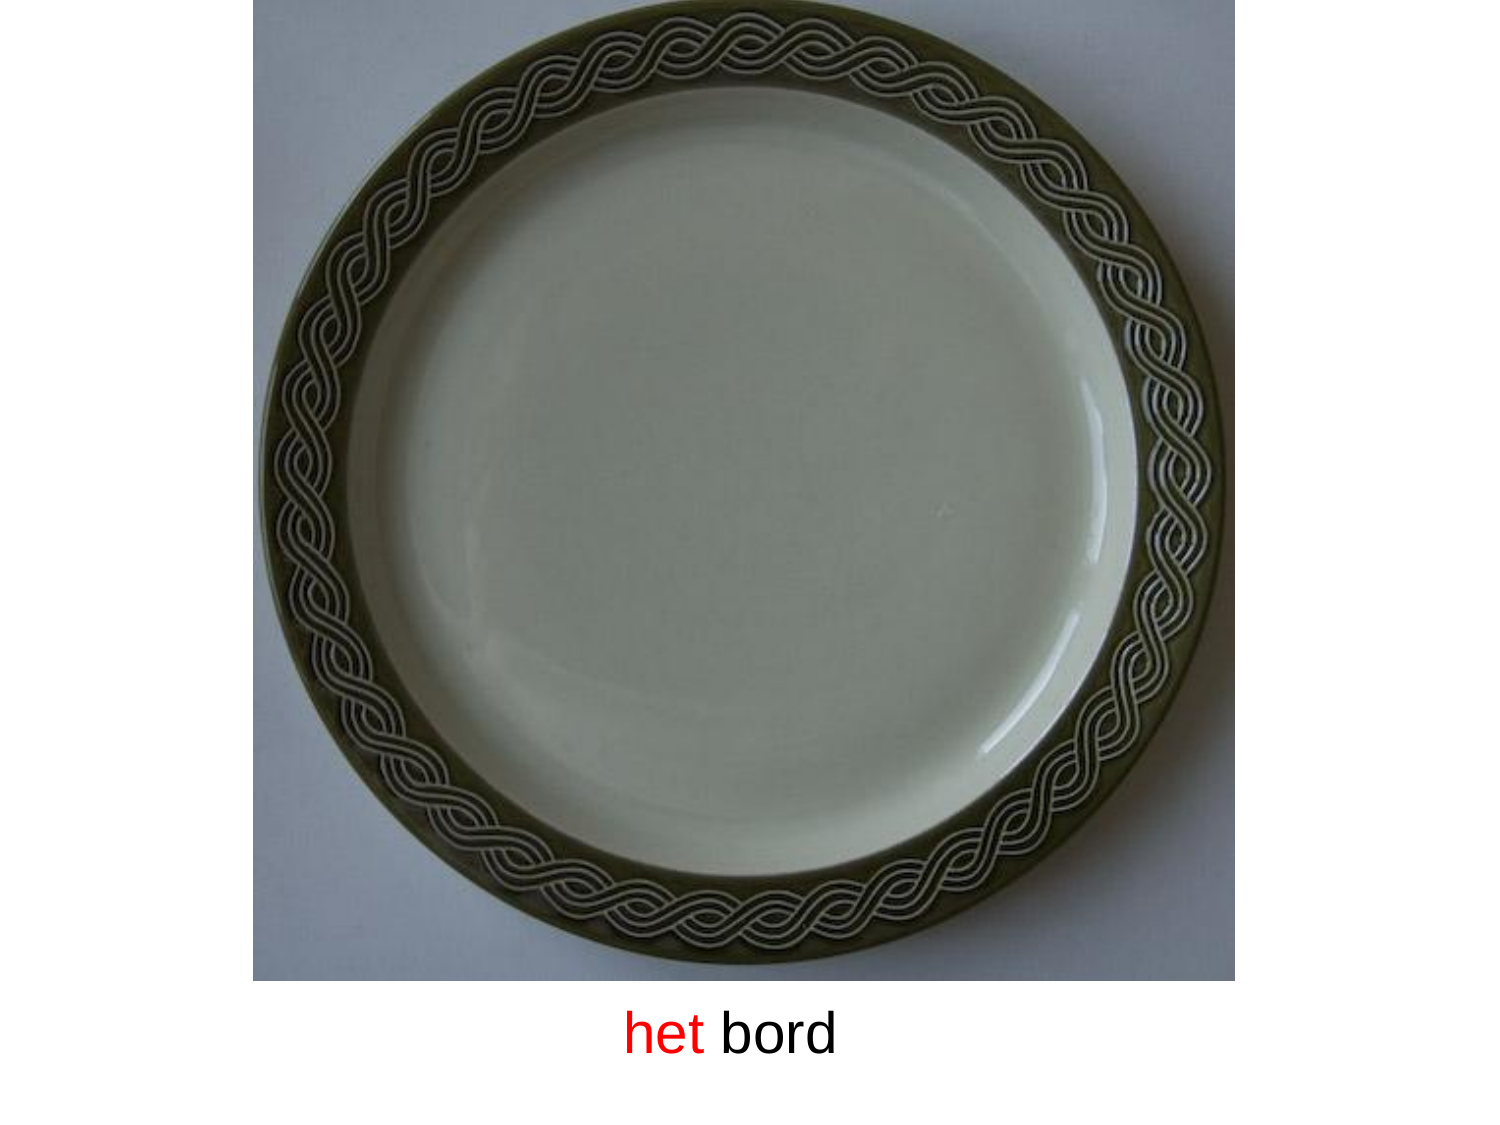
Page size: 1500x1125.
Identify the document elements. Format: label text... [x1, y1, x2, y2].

picture [253, 0, 1235, 981]
text_box het bord [608, 989, 1022, 1074]
